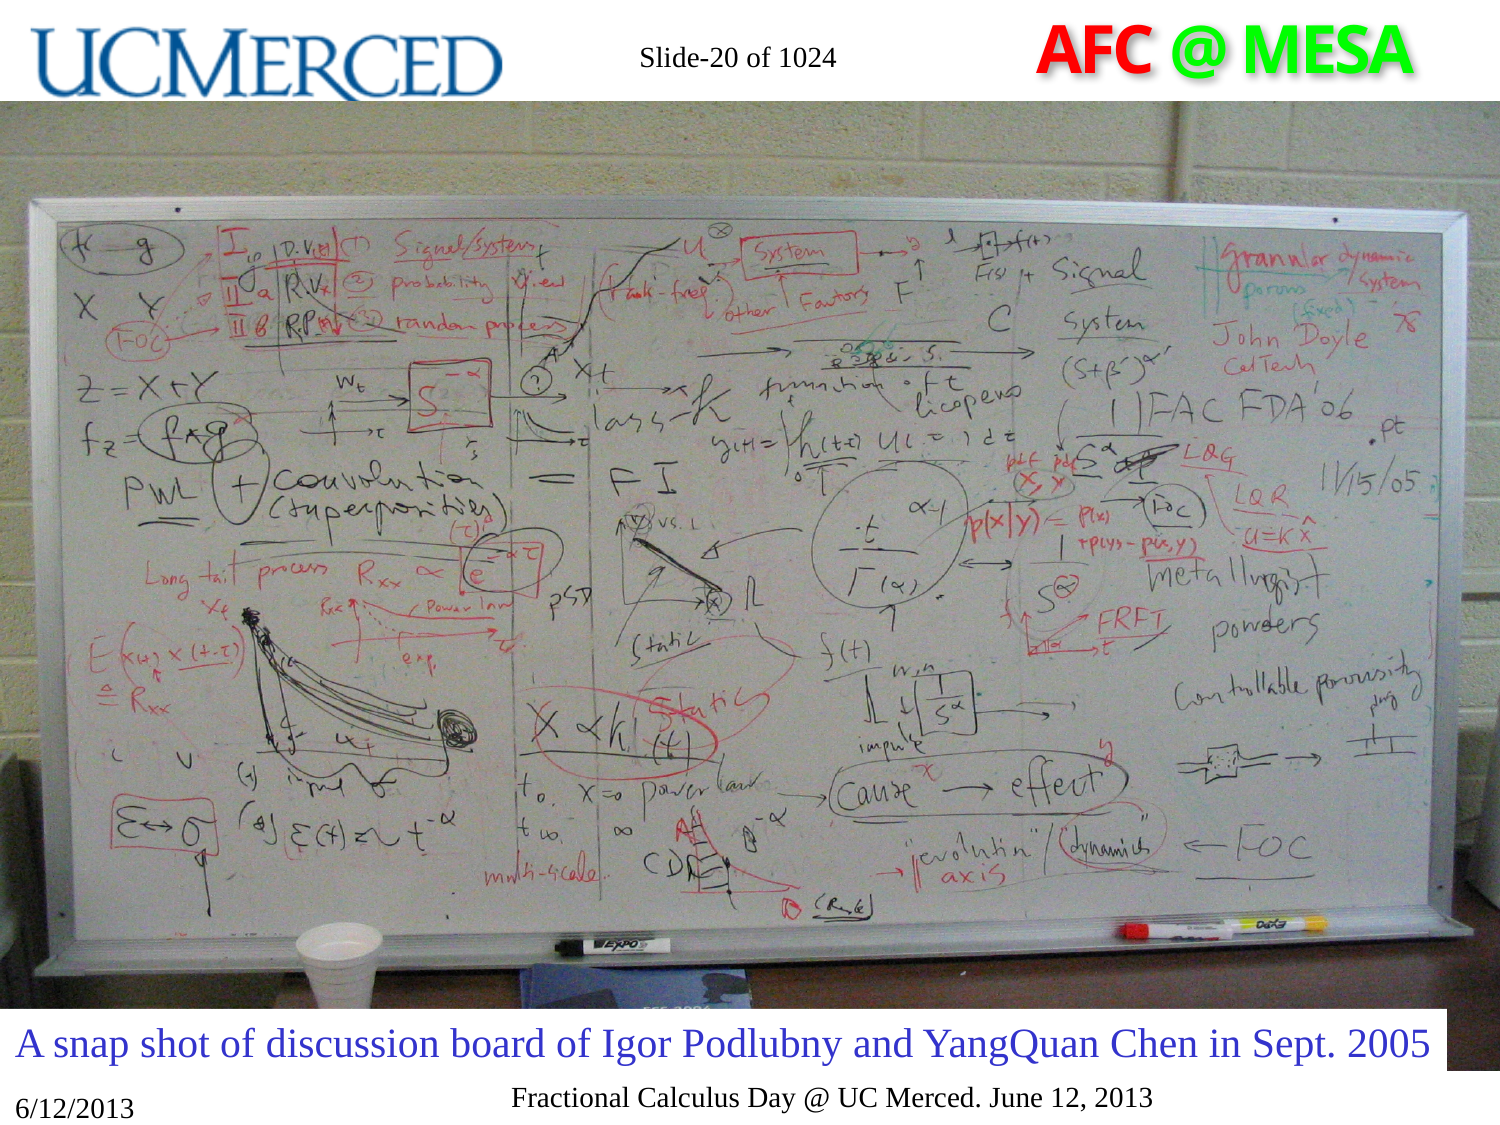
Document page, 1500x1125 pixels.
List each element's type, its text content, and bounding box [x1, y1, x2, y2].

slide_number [0, 1081, 312, 1125]
picture [0, 16, 1500, 1071]
slide_number Slide-20 of 1024 [548, 30, 928, 100]
footer Fractional Calculus Day @ UC Merced. June 12, 2013 [312, 1078, 1353, 1125]
